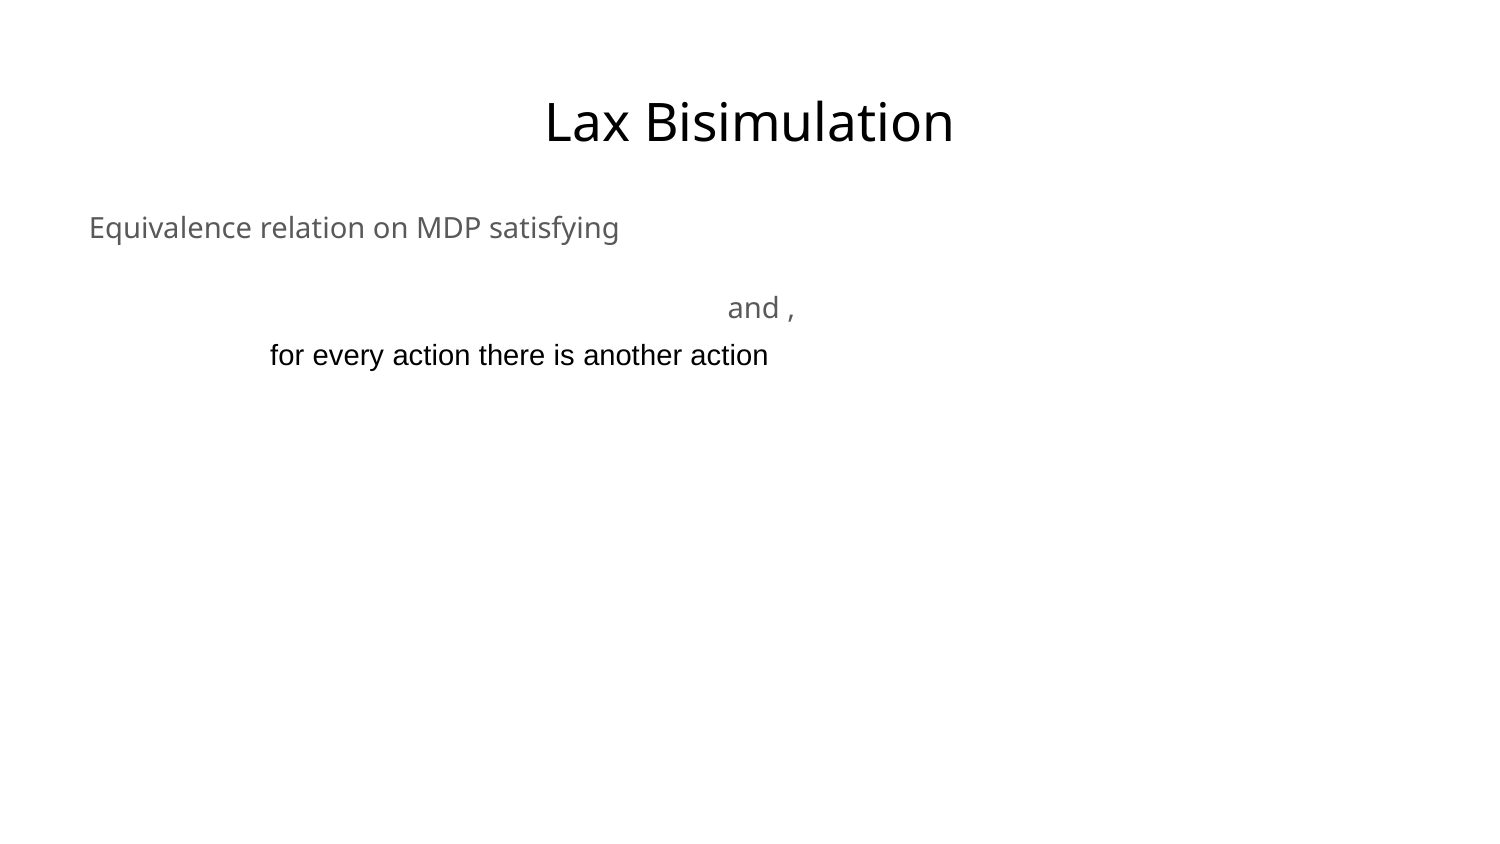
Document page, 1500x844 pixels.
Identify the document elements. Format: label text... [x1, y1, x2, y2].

text_box for every action there is another action [255, 329, 790, 379]
title Lax Bisimulation [51, 72, 1449, 167]
